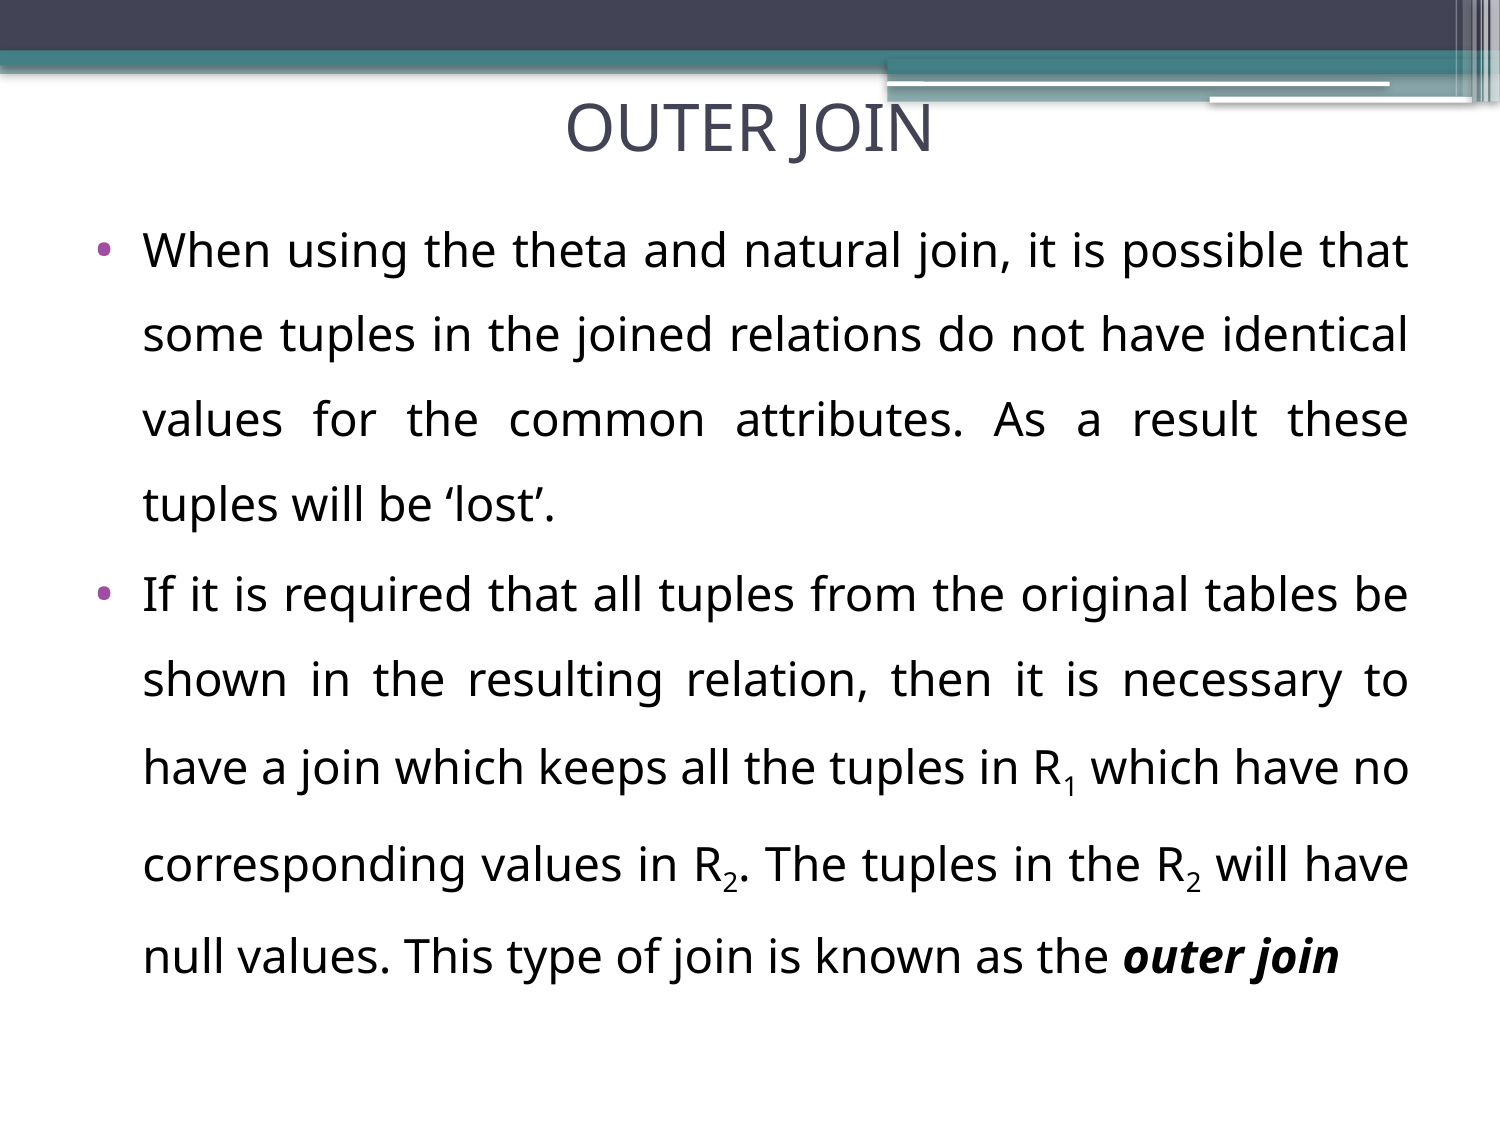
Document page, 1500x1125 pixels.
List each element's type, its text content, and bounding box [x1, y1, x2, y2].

title OUTER JOIN [75, 78, 1425, 173]
list When using the theta and natural join, it is possible that some tuples in the joined relations do not have identical values for the common attributes. As a result these tuples will be ‘lost’. If it is required that all tuples from the original tables be shown in the resulting relation, then it is necessary to have a join which keeps all the tuples in R1 which have no corresponding values in R2. The tuples in the R2 will have null values. This type of join is known as the outer join [75, 184, 1425, 1079]
